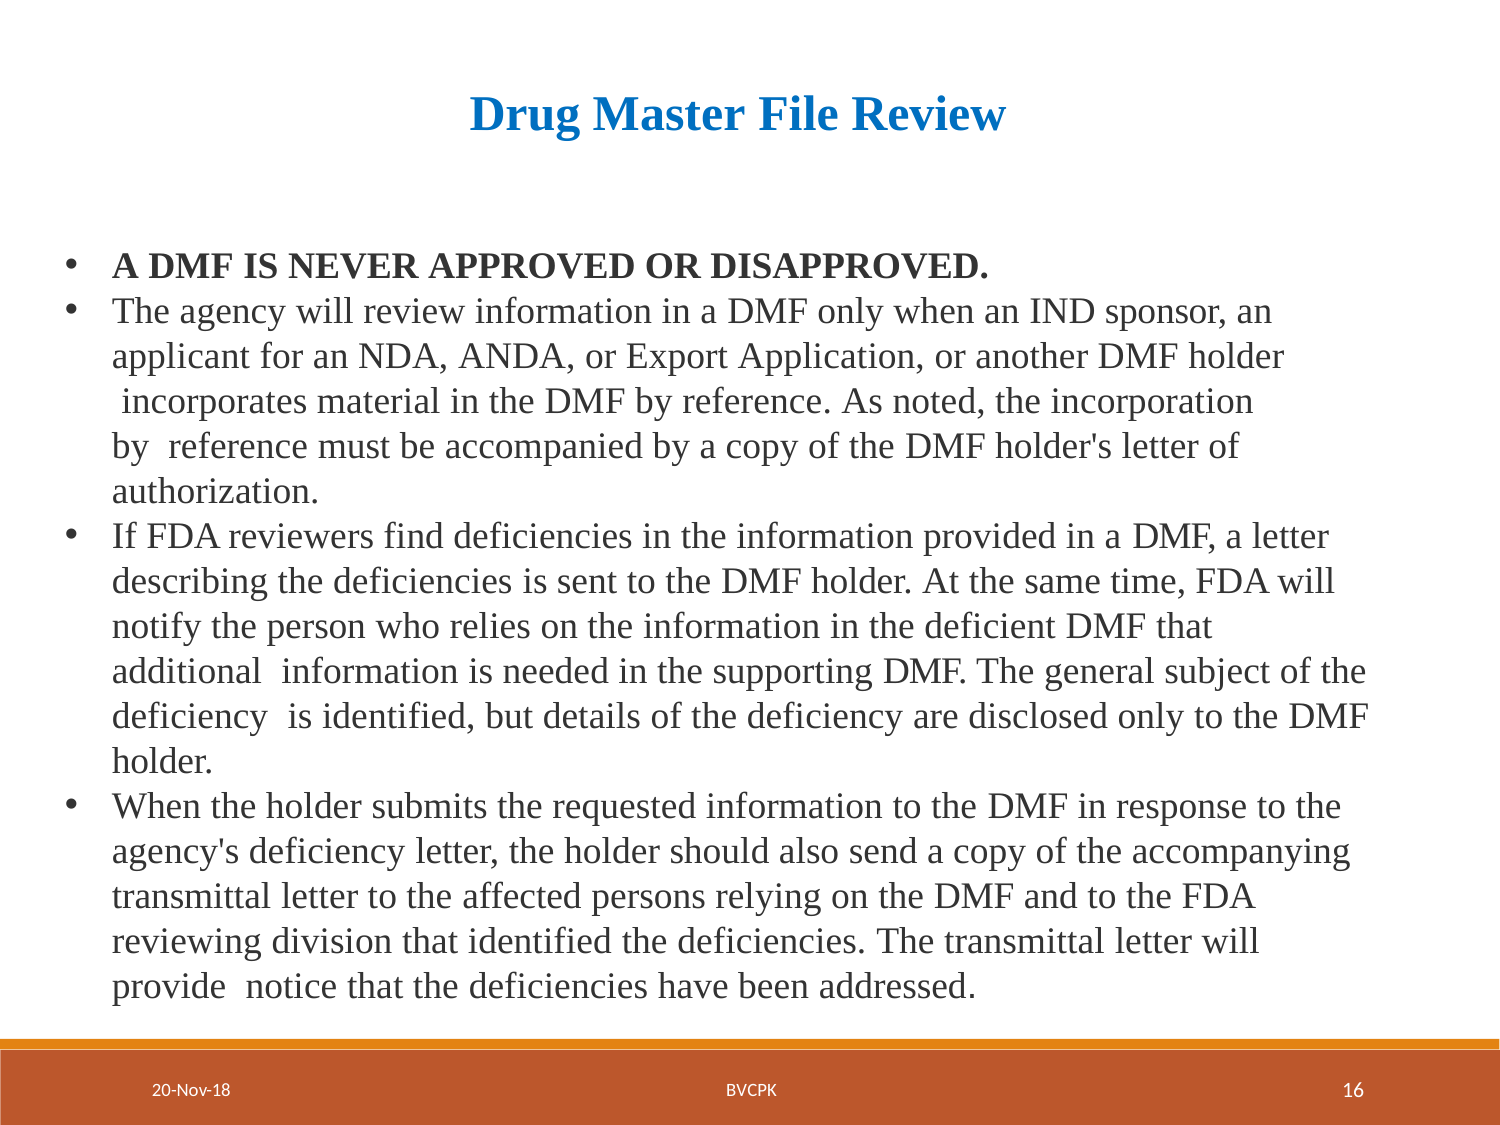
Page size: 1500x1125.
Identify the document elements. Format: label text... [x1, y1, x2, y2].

title Drug Master File Review [467, 78, 1008, 239]
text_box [0, 1038, 1500, 1125]
text_box A DMF IS NEVER APPROVED OR DISAPPROVED. The agency will review information in a DMF only when an IND sponsor, an applicant for an NDA, ANDA, or Export Application, or another DMF holder incorporates material in the DMF by reference. As noted, the incorporation by reference must be accompanied by a copy of the DMF holder's letter of authorization. If FDA reviewers find deficiencies in the information provided in a DMF, a letter describing the deficiencies is sent to the DMF holder. At the same time, FDA will notify the person who relies on the information in the deficient DMF that additional information is needed in the supporting DMF. The general subject of the deficiency is identified, but details of the deficiency are disclosed only to the DMF holder. When the holder submits the requested information to the DMF in response to the agency's deficiency letter, the holder should also send a copy of the accompanying transmittal letter to the affected persons relying on the DMF and to the FDA reviewing division that identified the deficiencies. The transmittal letter will provide notice that the deficiencies have been addressed. [62, 239, 1381, 1007]
